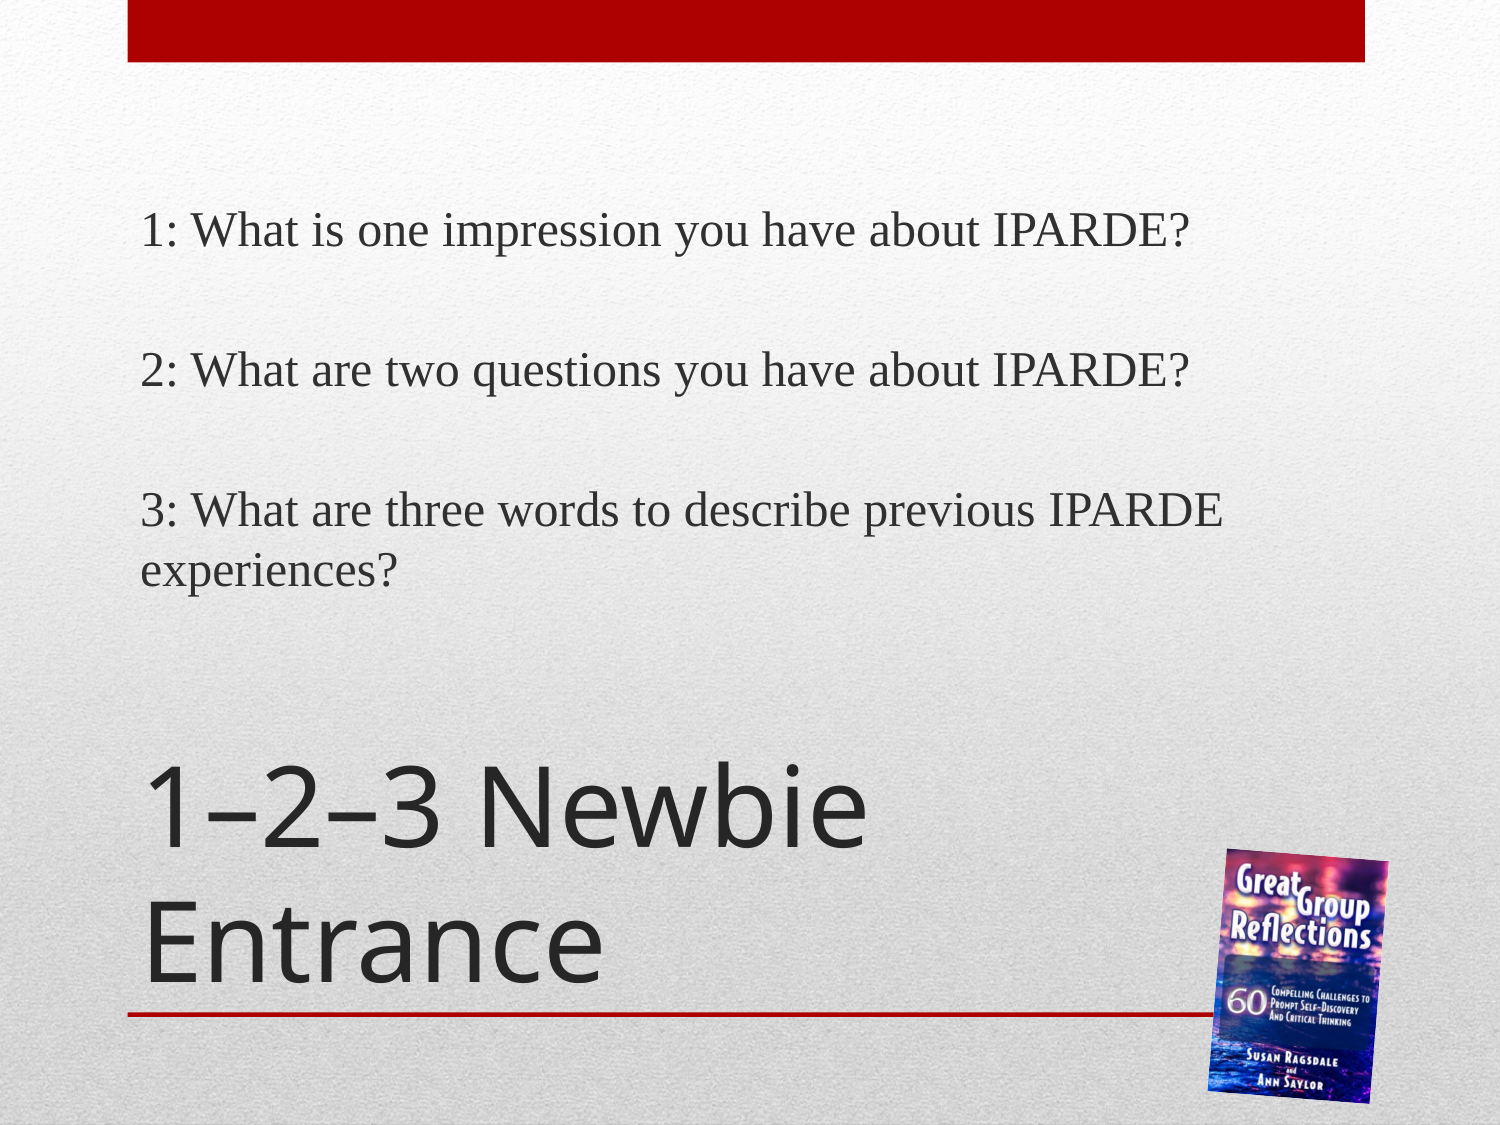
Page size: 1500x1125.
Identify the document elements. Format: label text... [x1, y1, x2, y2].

picture [1208, 849, 1388, 1103]
title 1–2–3 Newbie Entrance [125, 750, 1238, 1013]
list 1: What is one impression you have about IPARDE? 2: What are two questions you have about IPARDE? 3: What are three words to describe previous IPARDE experiences? [125, 112, 1363, 750]
